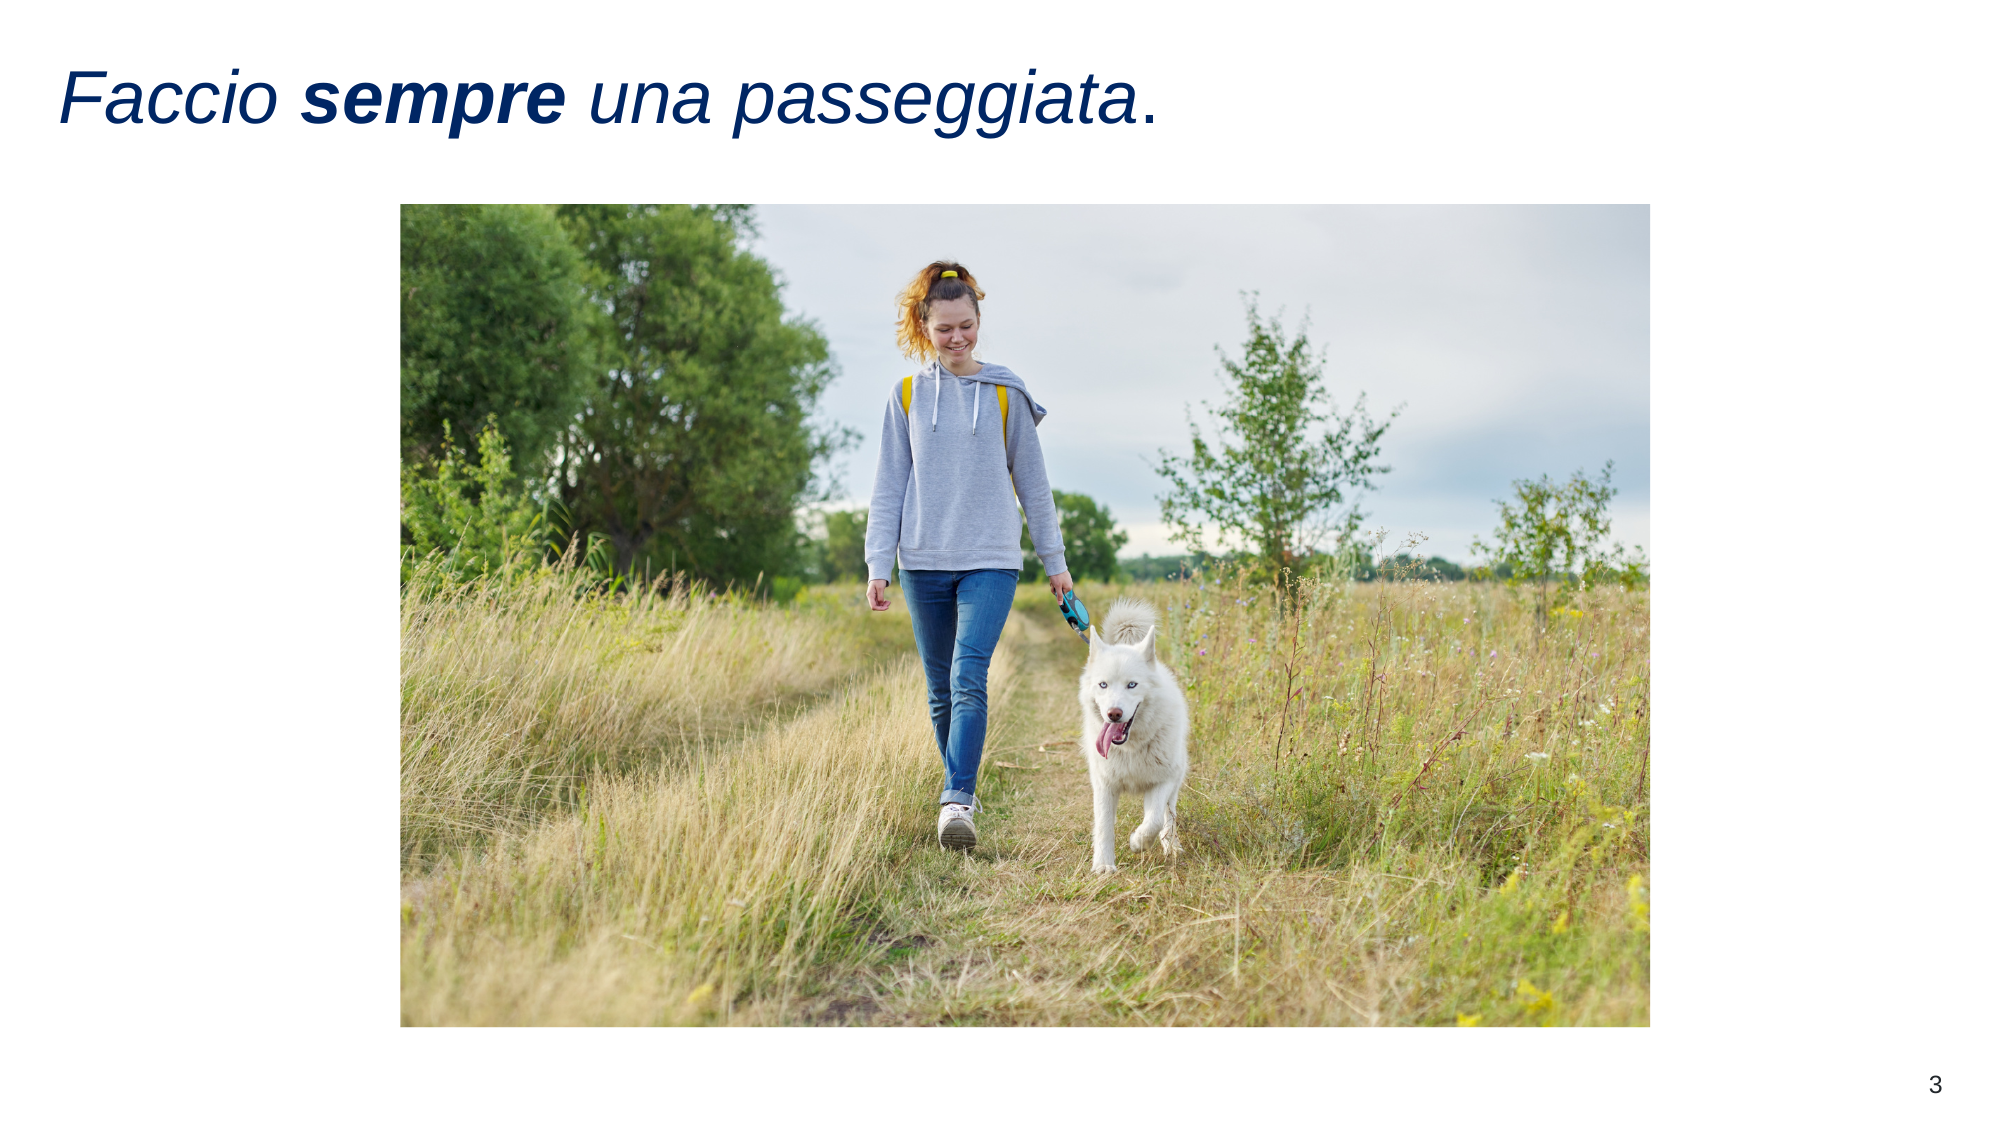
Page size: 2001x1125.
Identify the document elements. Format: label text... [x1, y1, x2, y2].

slide_number 3 [1824, 1068, 1943, 1099]
picture [400, 204, 1653, 1031]
title Faccio sempre una passeggiata. [59, 59, 1943, 149]
